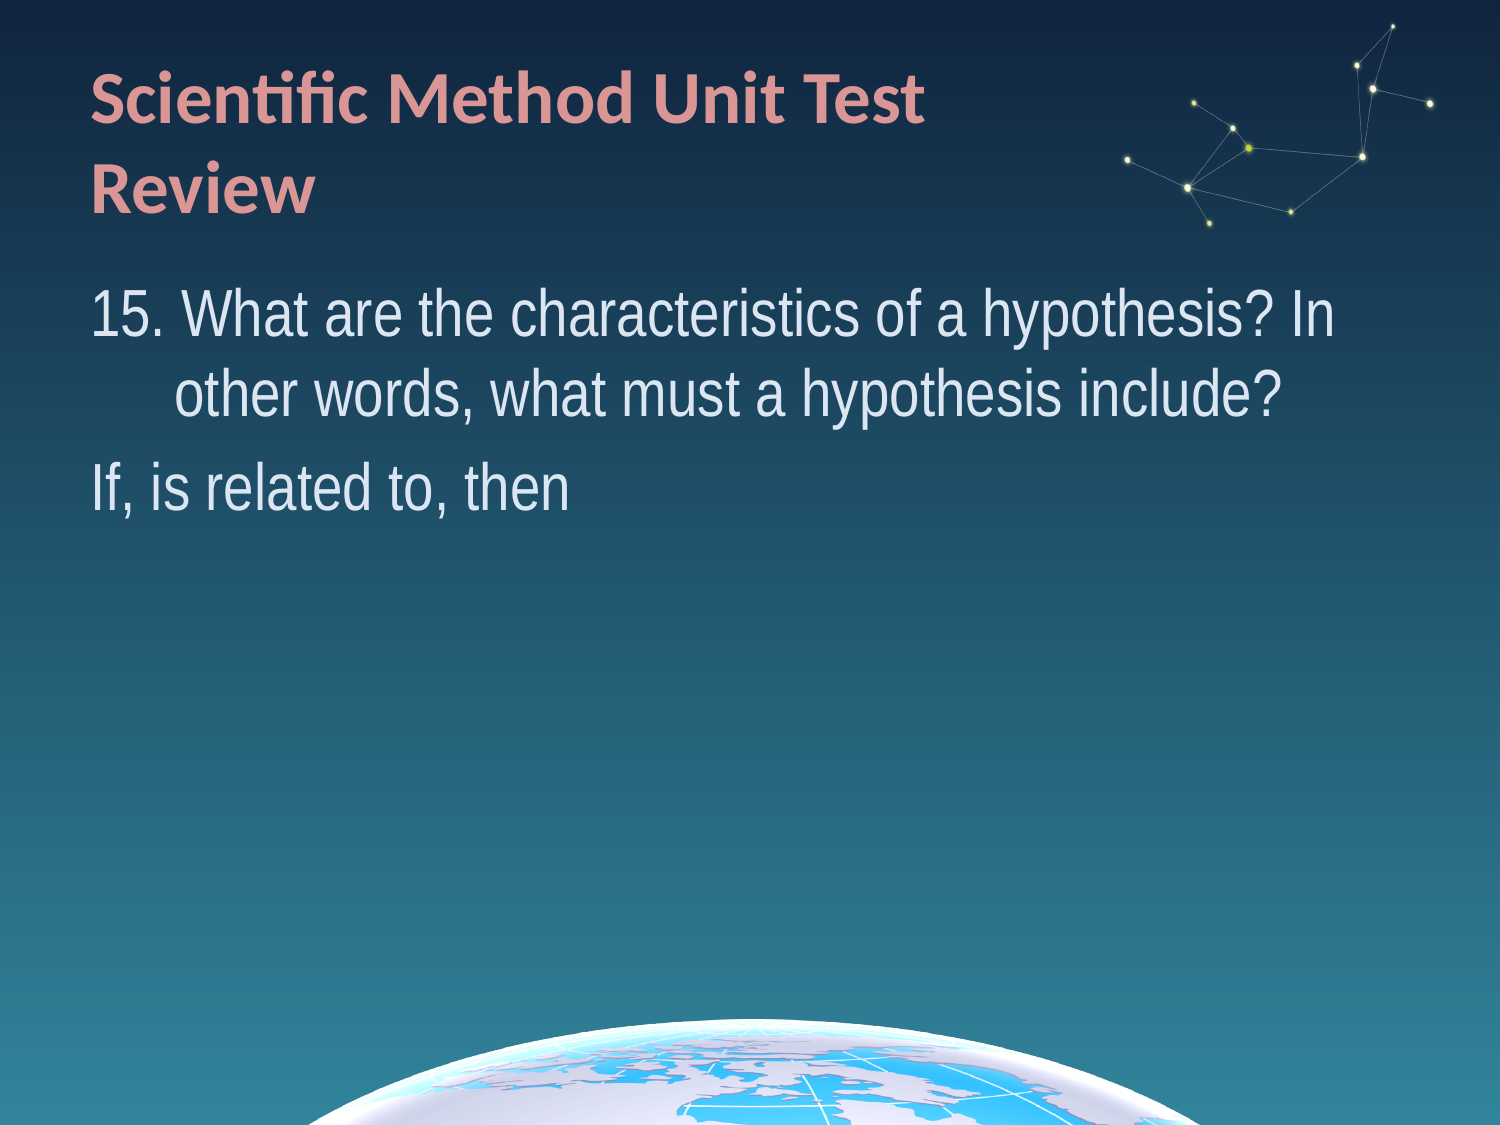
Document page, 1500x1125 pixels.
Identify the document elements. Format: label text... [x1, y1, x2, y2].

list 15. What are the characteristics of a hypothesis? In other words, what must a hypothesis include? If, is related to, then [75, 262, 1425, 1005]
title Scientific Method Unit Test Review [75, 45, 1075, 233]
picture [1092, 5, 1472, 262]
